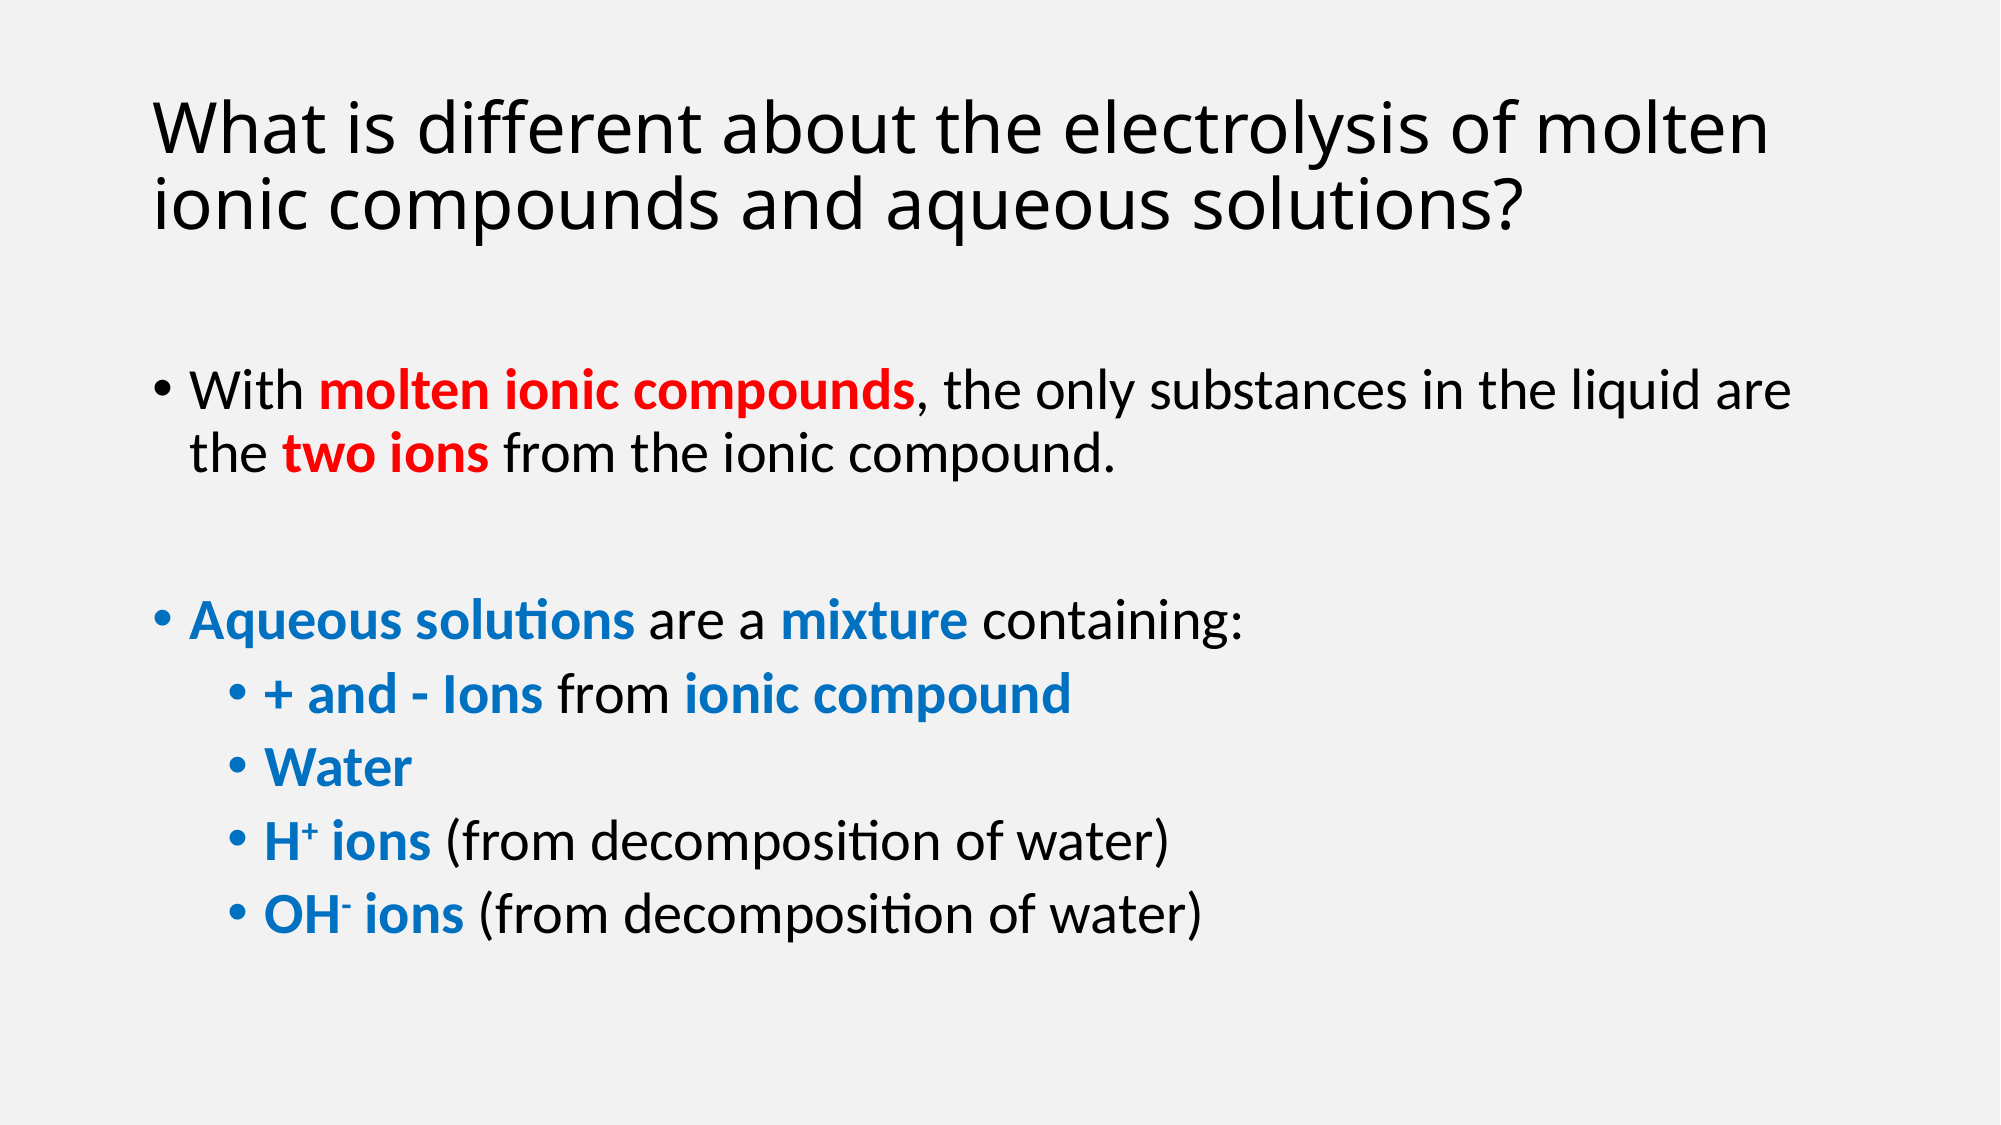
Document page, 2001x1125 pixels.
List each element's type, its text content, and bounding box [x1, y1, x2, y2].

title What is different about the electrolysis of molten ionic compounds and aqueous solutions? [137, 59, 1863, 278]
list With molten ionic compounds, the only substances in the liquid are the two ions from the ionic compound. Aqueous solutions are a mixture containing: + and - Ions from ionic compound Water H+ ions (from decomposition of water) OH- ions (from decomposition of water) [137, 351, 1863, 1014]
